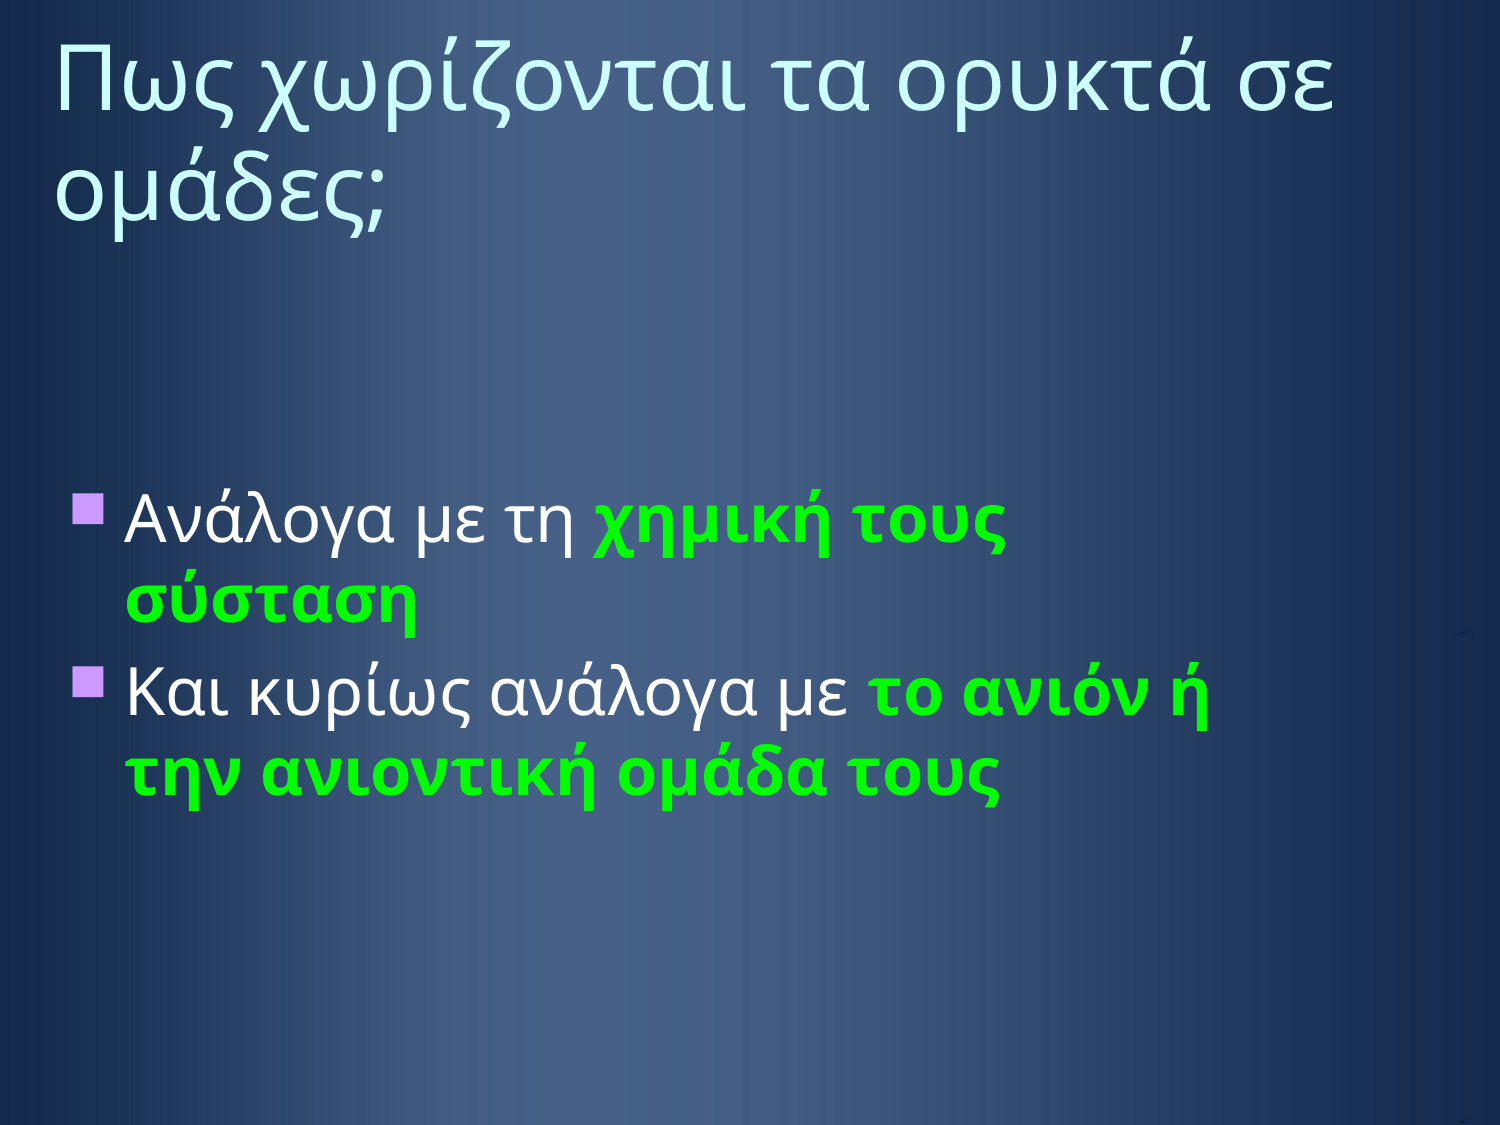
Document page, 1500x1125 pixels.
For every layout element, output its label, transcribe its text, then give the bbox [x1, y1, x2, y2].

picture [0, 0, 1500, 1125]
title Πως χωρίζονται τα ορυκτά σε ομάδες; [37, 0, 1500, 247]
list Ανάλογα με τη χημική τους σύσταση Και κυρίως ανάλογα με το ανιόν ή την ανιοντική ομάδα τους [53, 467, 1329, 905]
